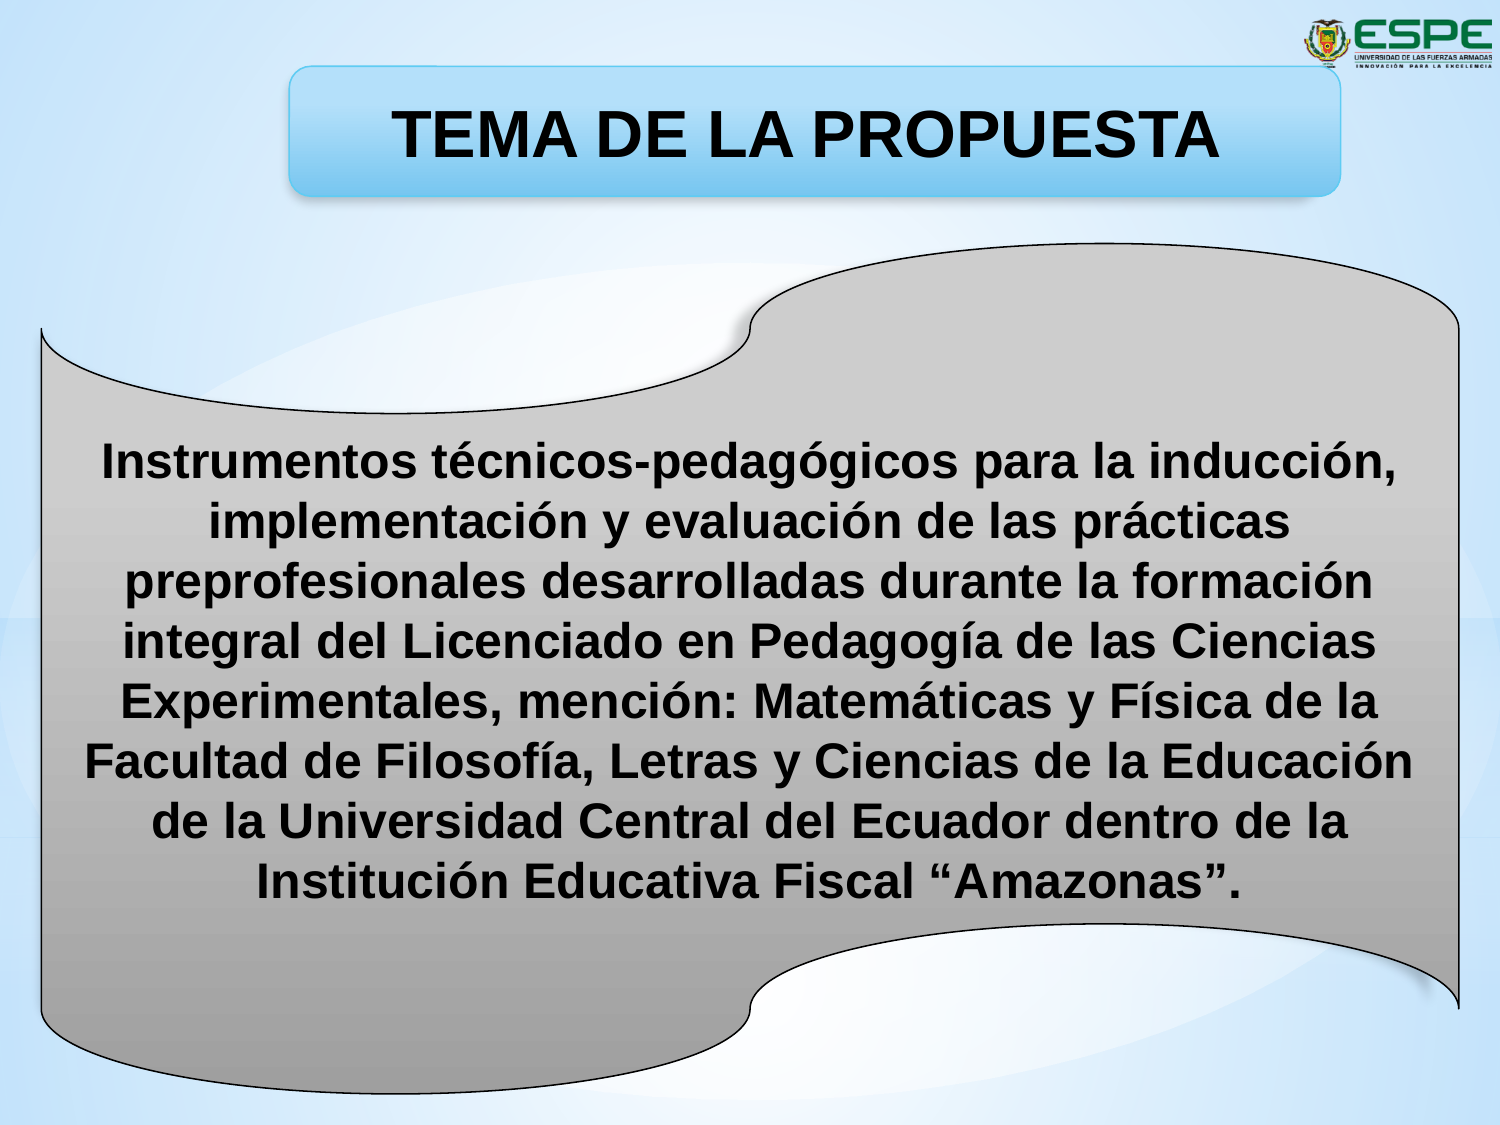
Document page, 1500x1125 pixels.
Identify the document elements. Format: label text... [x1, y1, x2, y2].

text_box Instrumentos técnicos-pedagógicos para la inducción, implementación y evaluación de las prácticas preprofesionales desarrolladas durante la formación integral del Licenciado en Pedagogía de las Ciencias Experimentales, mención: Matemáticas y Física de la Facultad de Filosofía, Letras y Ciencias de la Educación de la Universidad Central del Ecuador dentro de la Institución Educativa Fiscal “Amazonas”. [40, 242, 1460, 1095]
picture [1304, 19, 1492, 68]
text_box TEMA DE LA PROPUESTA [288, 65, 1342, 198]
